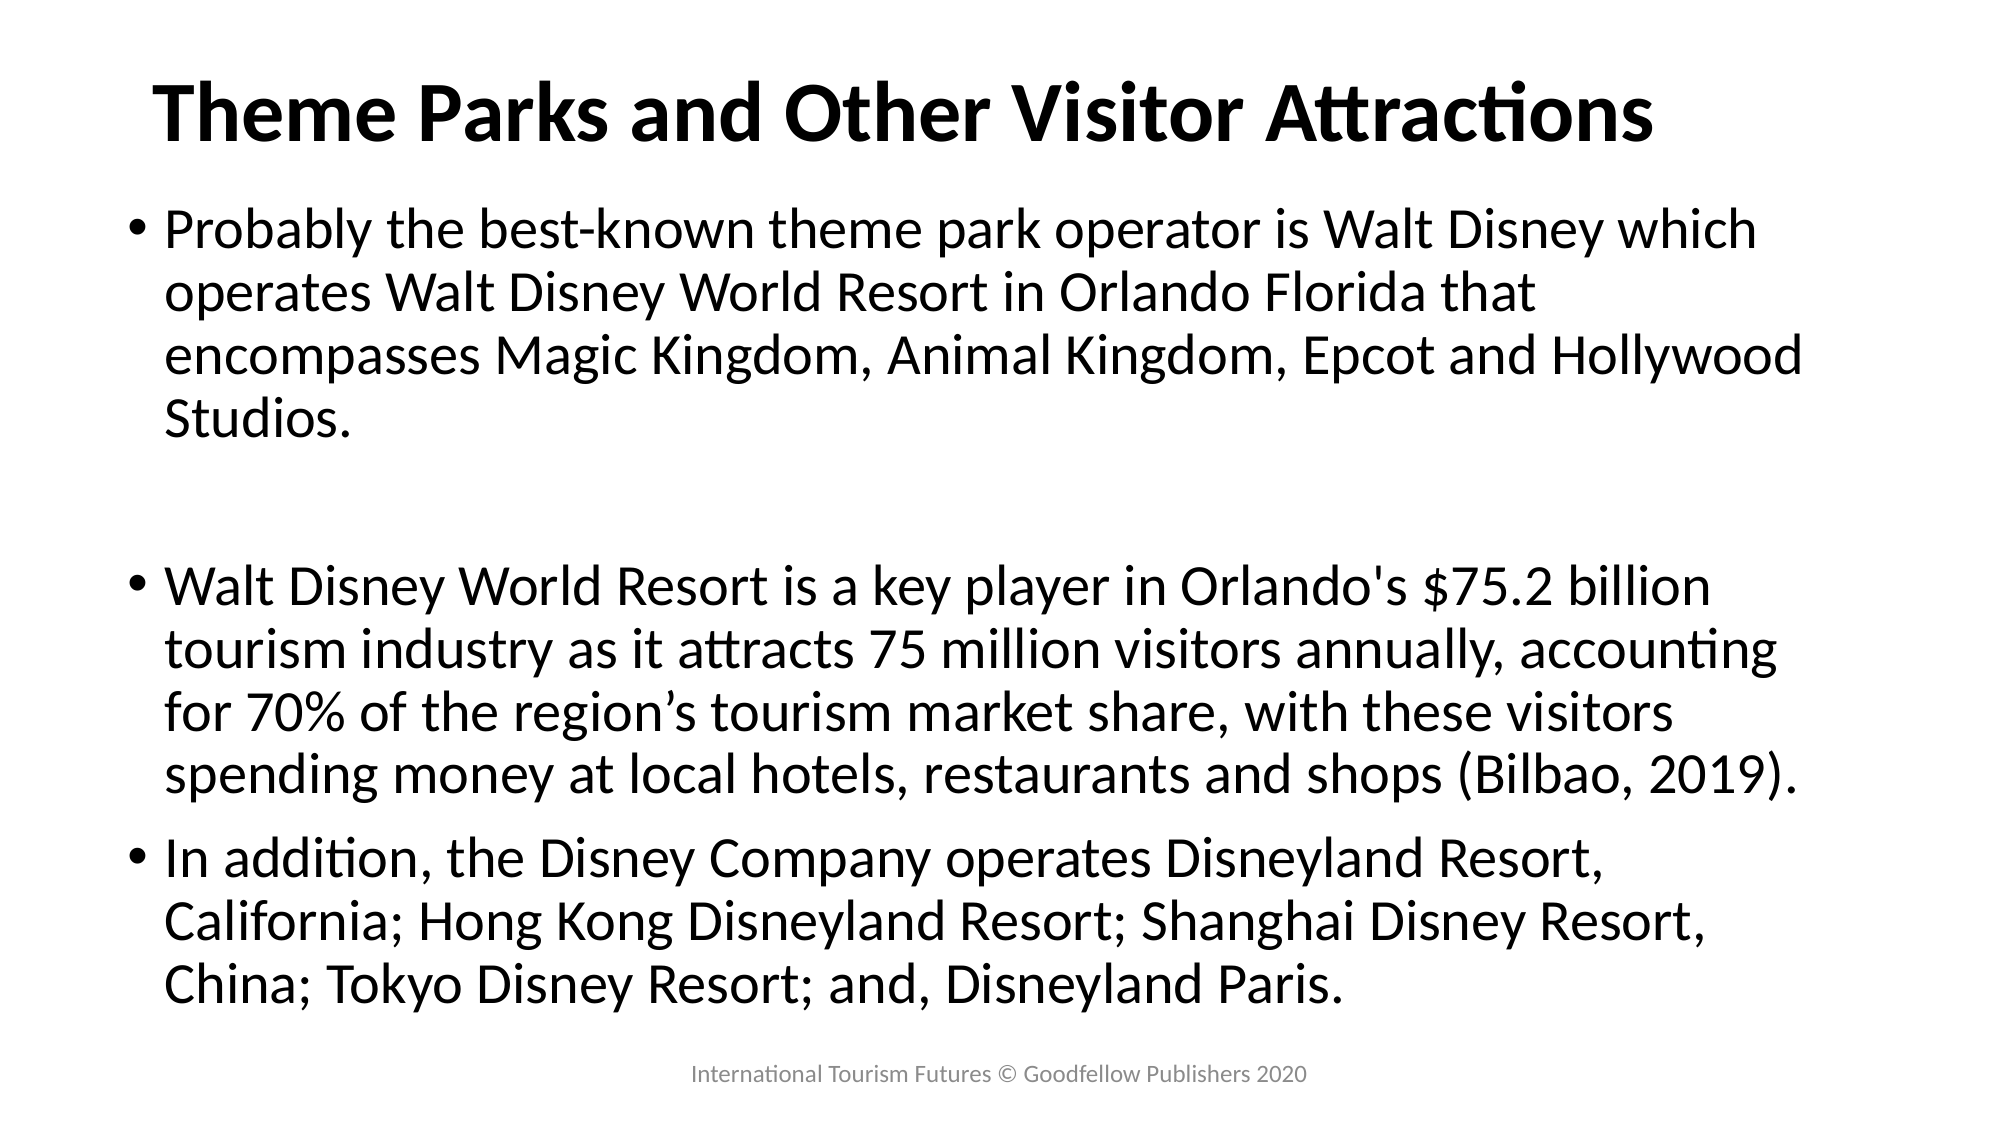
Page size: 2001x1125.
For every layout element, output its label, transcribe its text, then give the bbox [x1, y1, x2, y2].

title Theme Parks and Other Visitor Attractions [137, 59, 1863, 169]
list Probably the best-known theme park operator is Walt Disney which operates Walt Disney World Resort in Orlando Florida that encompasses Magic Kingdom, Animal Kingdom, Epcot and Hollywood Studios. Walt Disney World Resort is a key player in Orlando's $75.2 billion tourism industry as it attracts 75 million visitors annually, accounting for 70% of the region’s tourism market share, with these visitors spending money at local hotels, restaurants and shops (Bilbao, 2019). In addition, the Disney Company operates Disneyland Resort, California; Hong Kong Disneyland Resort; Shanghai Disney Resort, China; Tokyo Disney Resort; and, Disneyland Paris. [112, 190, 1838, 1066]
footer International Tourism Futures © Goodfellow Publishers 2020 [662, 1042, 1338, 1103]
